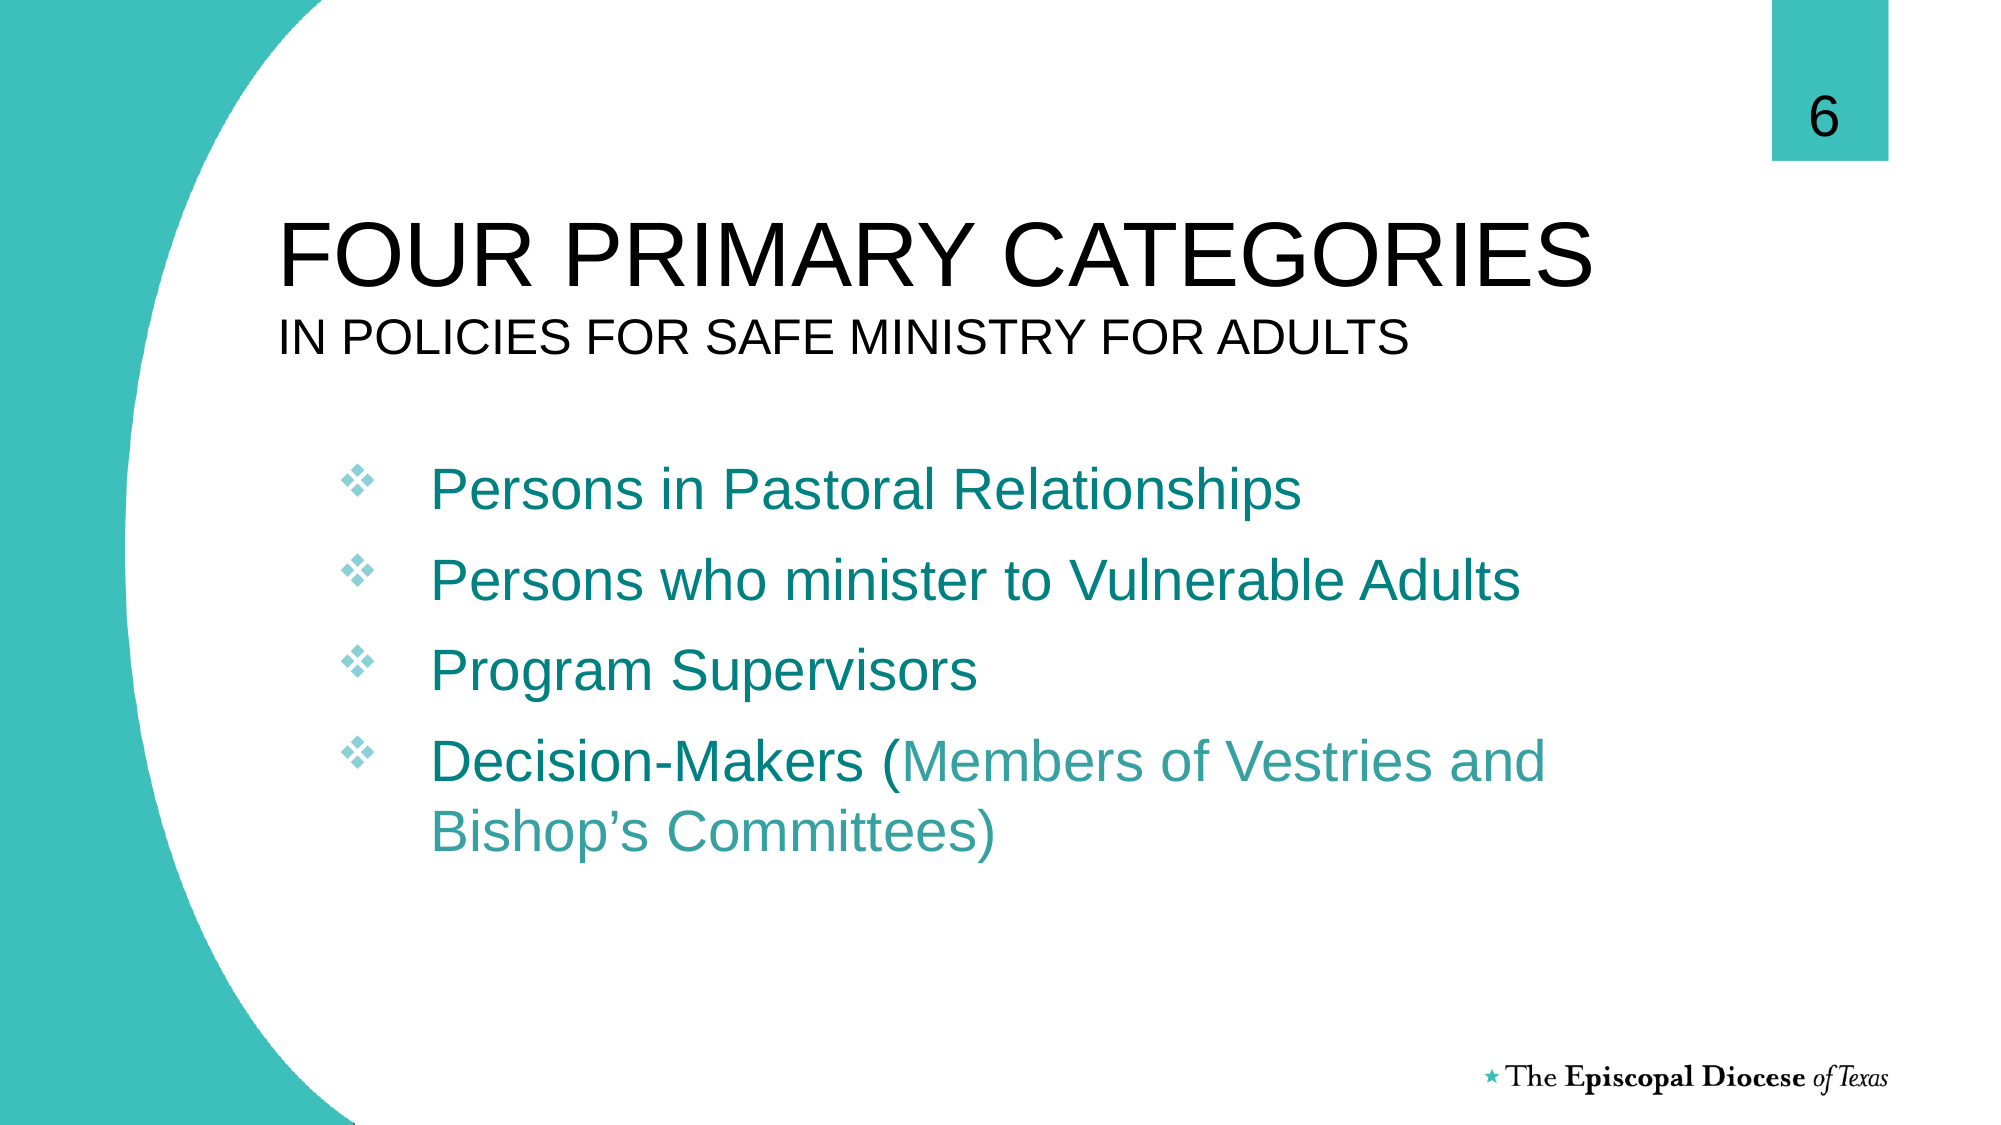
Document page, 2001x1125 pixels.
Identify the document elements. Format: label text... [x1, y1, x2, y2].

list Persons in Pastoral Relationships Persons who minister to Vulnerable Adults Program Supervisors Decision-Makers (Members of Vestries and Bishop’s Committees) [321, 428, 1760, 997]
text_box FOUR PRIMARY CATEGORIES IN POLICIES FOR SAFE MINISTRY FOR ADULTS [262, 187, 1800, 413]
picture [0, 0, 2001, 1125]
slide_number 6 [1756, 29, 1894, 156]
